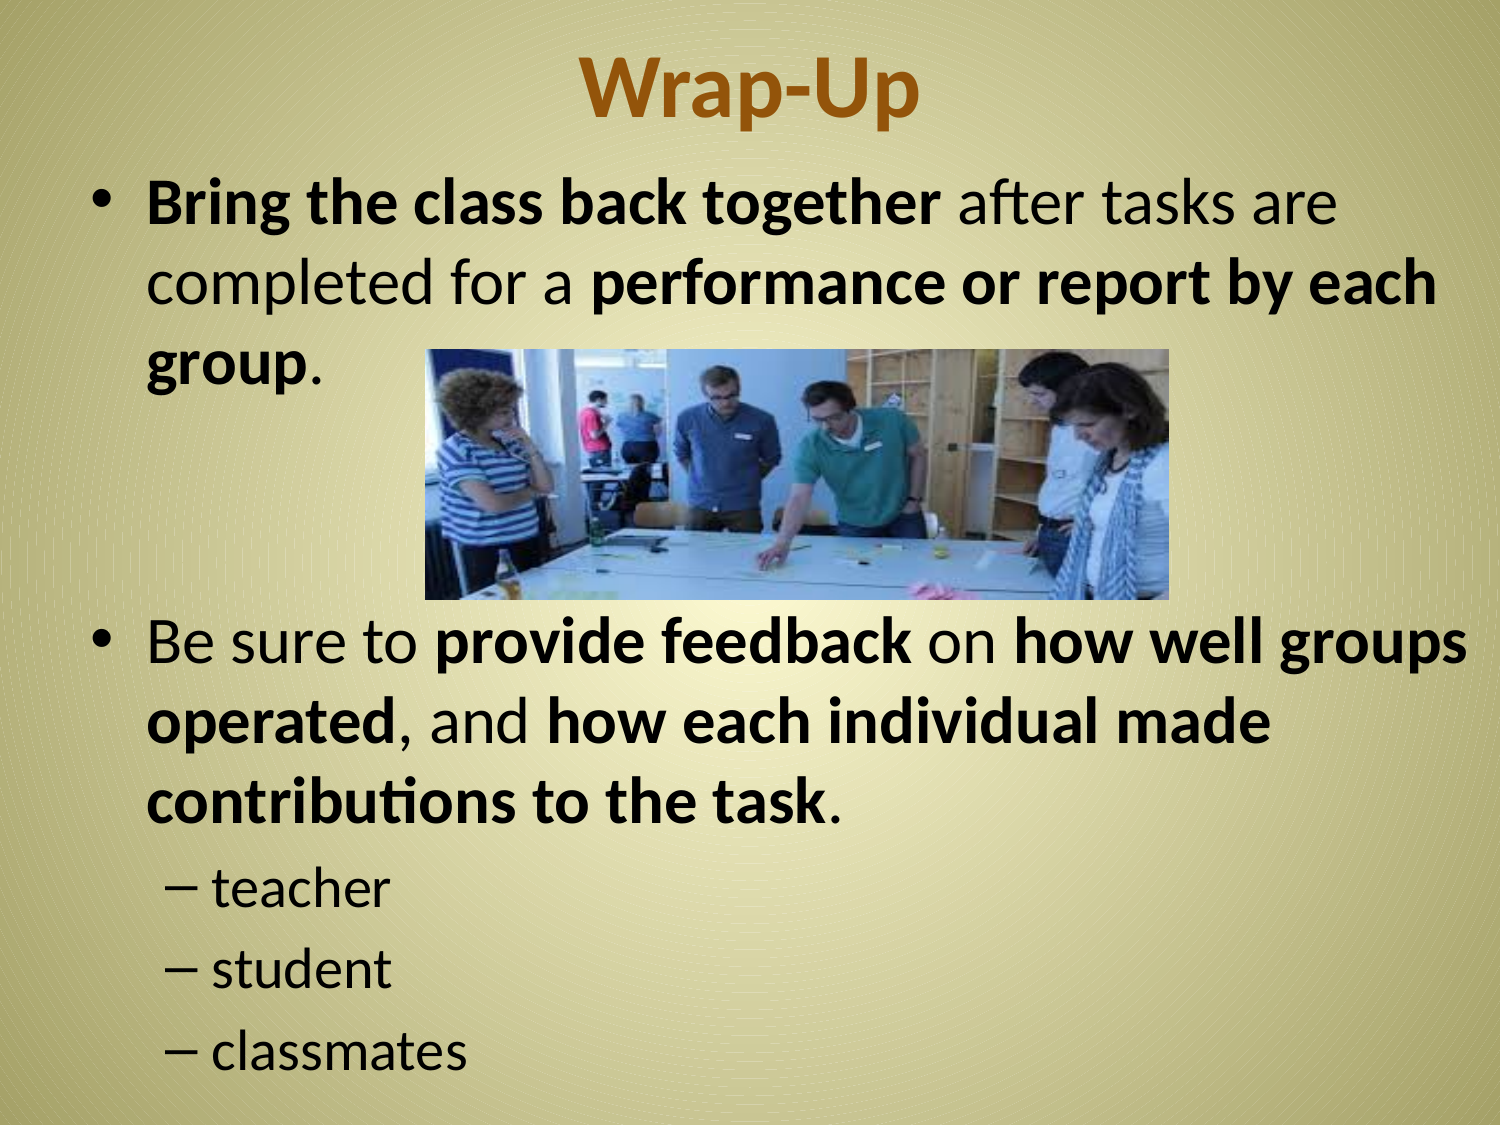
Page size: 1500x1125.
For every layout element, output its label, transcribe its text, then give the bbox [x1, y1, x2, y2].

title Wrap-Up [75, 0, 1425, 149]
picture [424, 349, 1169, 601]
list Bring the class back together after tasks are completed for a performance or report by each group. Be sure to provide feedback on how well groups operated, and how each individual made contributions to the task. teacher student classmates [75, 149, 1500, 1125]
